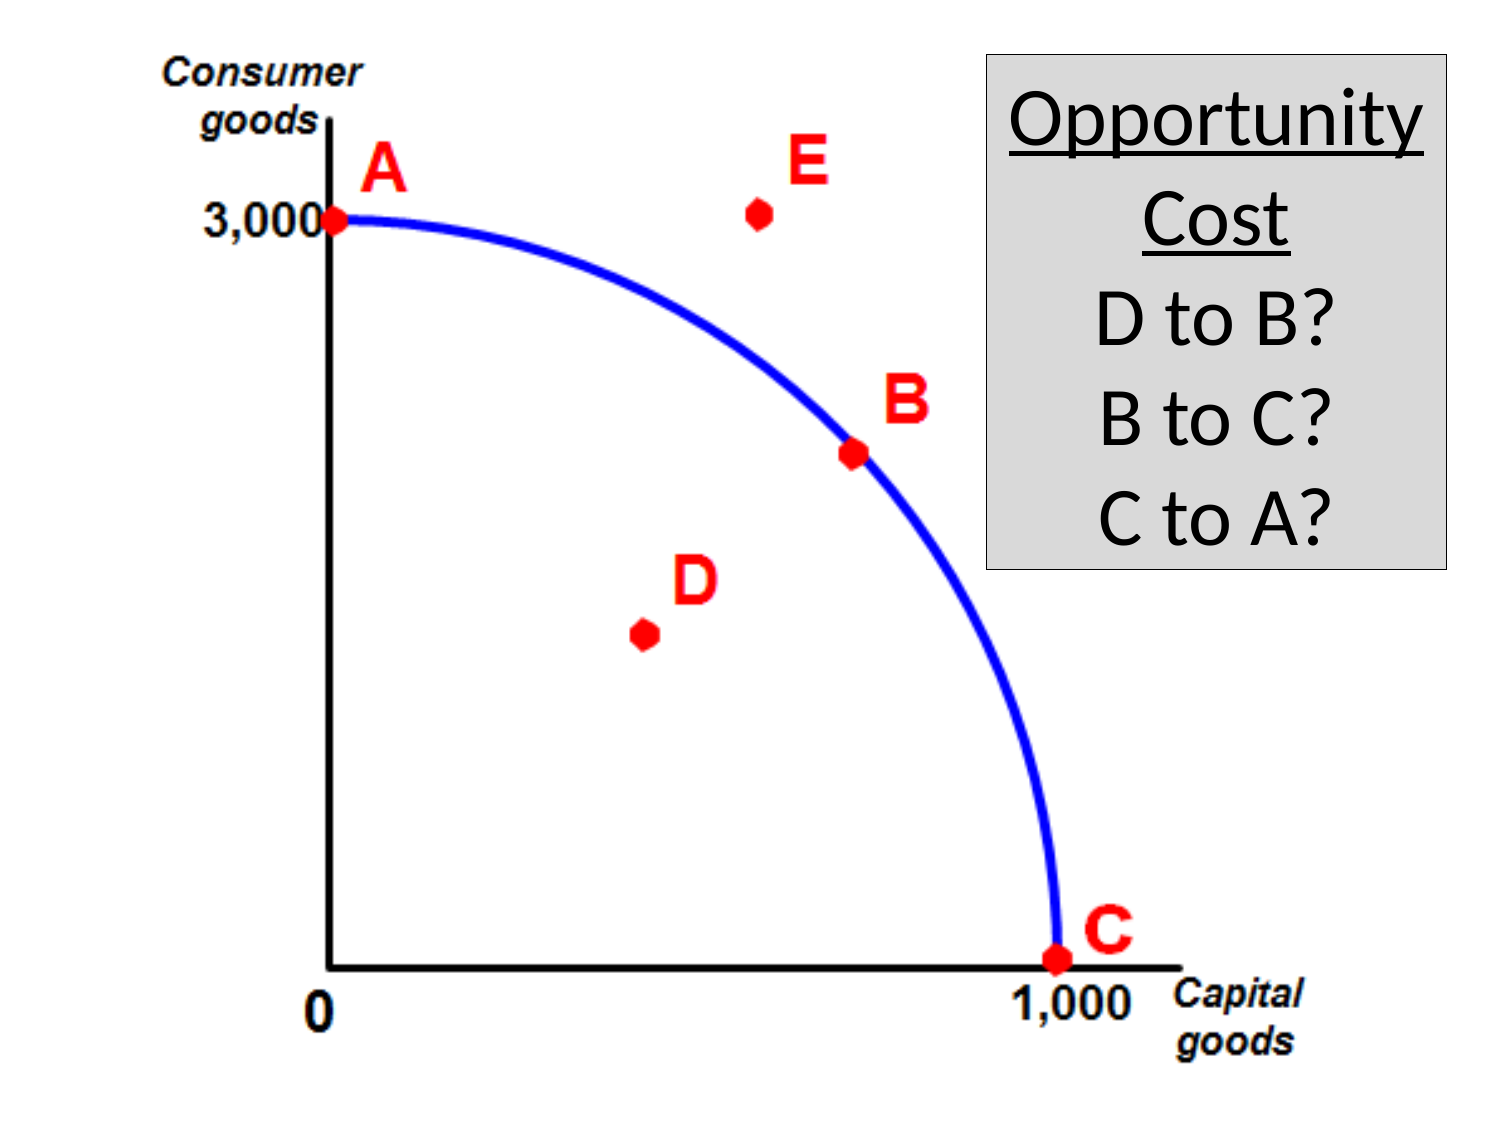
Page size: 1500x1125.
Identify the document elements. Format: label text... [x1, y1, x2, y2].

text_box Opportunity Cost D to B? B to C? C to A? [1350, 54, 1447, 570]
picture [135, 34, 1346, 1086]
